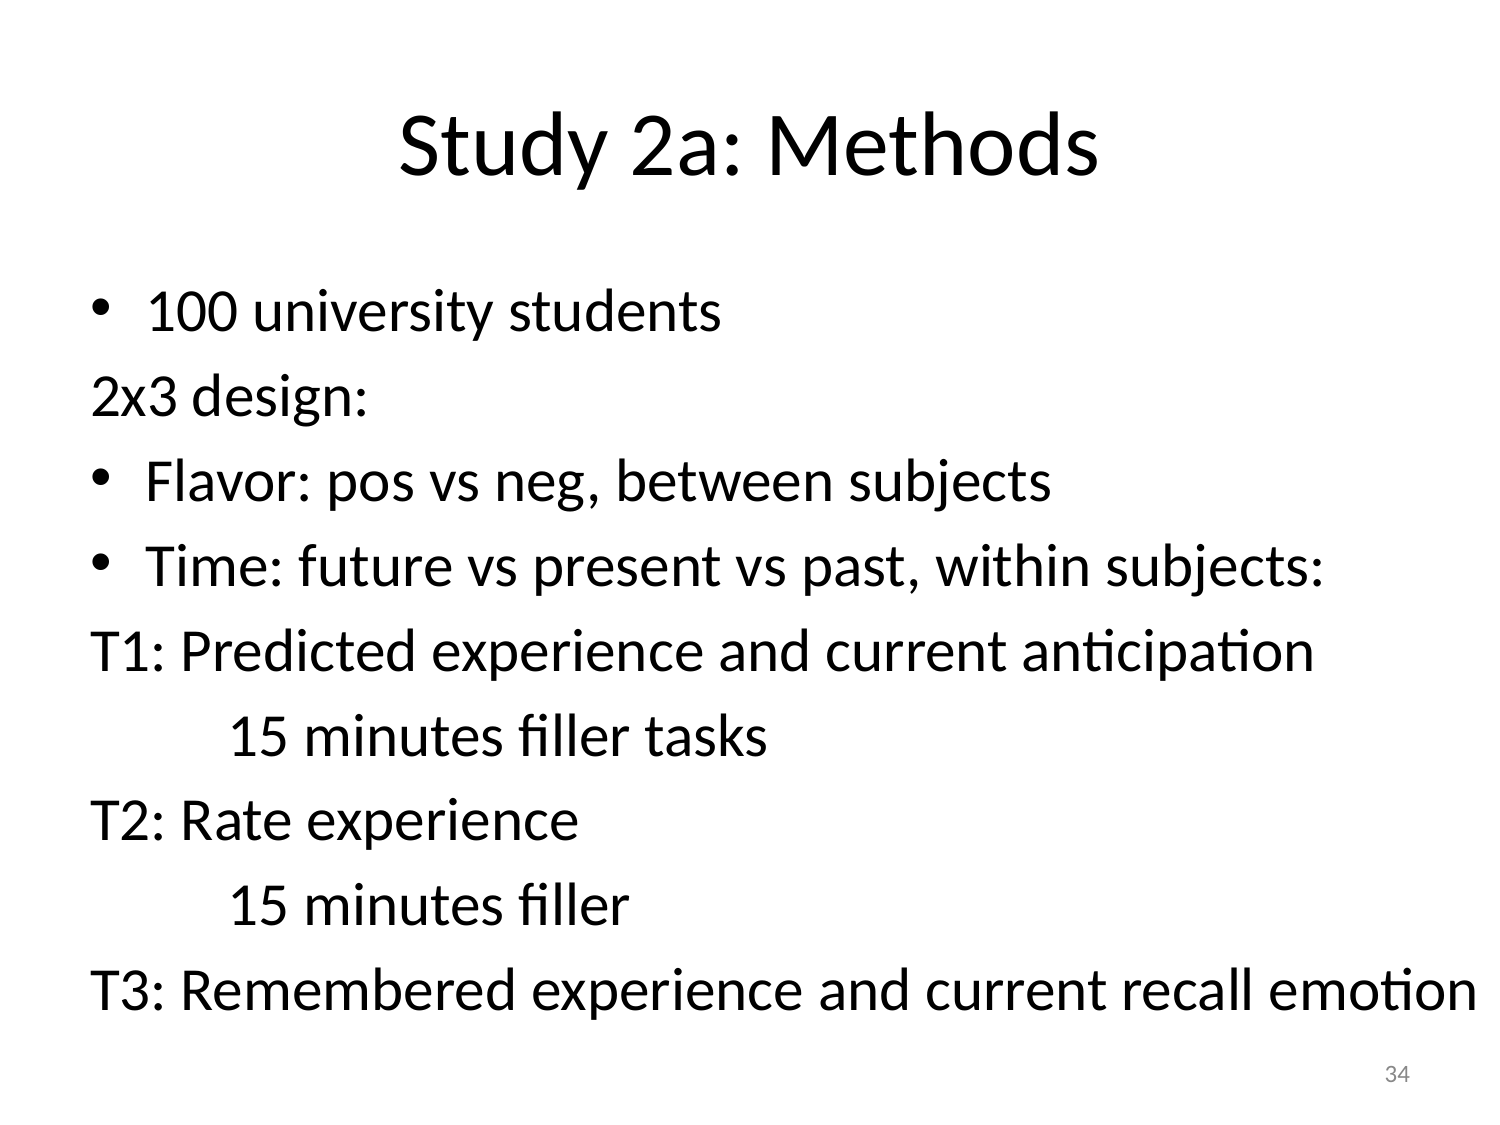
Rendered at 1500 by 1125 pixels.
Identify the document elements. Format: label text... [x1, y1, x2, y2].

title Study 2a: Methods [75, 45, 1425, 233]
slide_number ‹#› [1074, 1042, 1425, 1103]
list 100 university students 2x3 design: Flavor: pos vs neg, between subjects Time: future vs present vs past, within subjects: T1: Predicted experience and current anticipation 15 minutes filler tasks T2: Rate experience 15 minutes filler T3: Remembered experience and current recall emotion [75, 262, 1500, 1113]
